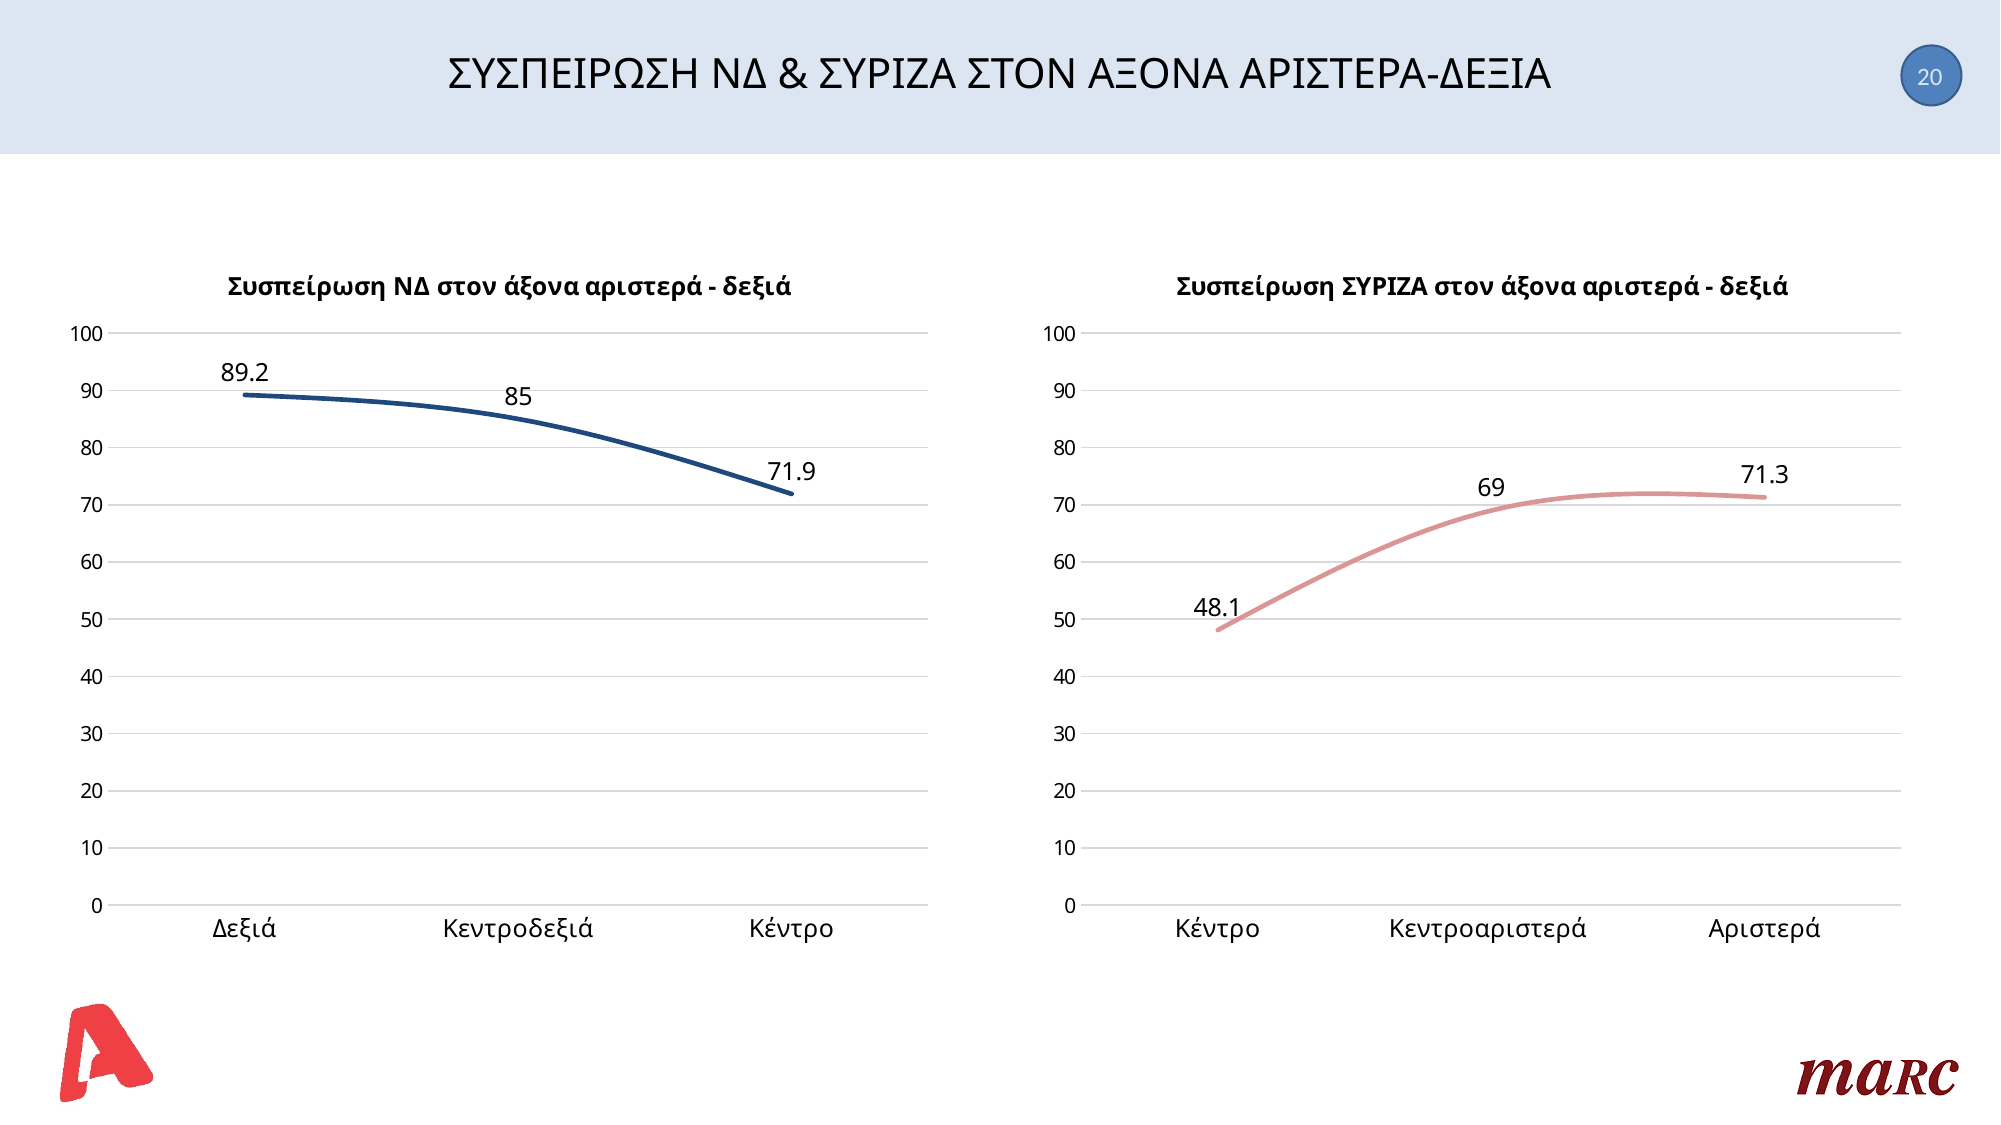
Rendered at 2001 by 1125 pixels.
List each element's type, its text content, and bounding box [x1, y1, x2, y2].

picture [1784, 1049, 1972, 1103]
title ΣΥΣΠΕΙΡΩΣΗ ΝΔ & ΣΥΡΙΖΑ ΣΤΟΝ ΑΞΟΝΑ ΑΡΙΣΤΕΡΑ-ΔΕΞΙΑ [137, 9, 1863, 142]
picture [0, 978, 201, 1121]
chart [1037, 238, 1929, 995]
text_box 20 [1863, 9, 1998, 142]
chart [64, 238, 956, 995]
